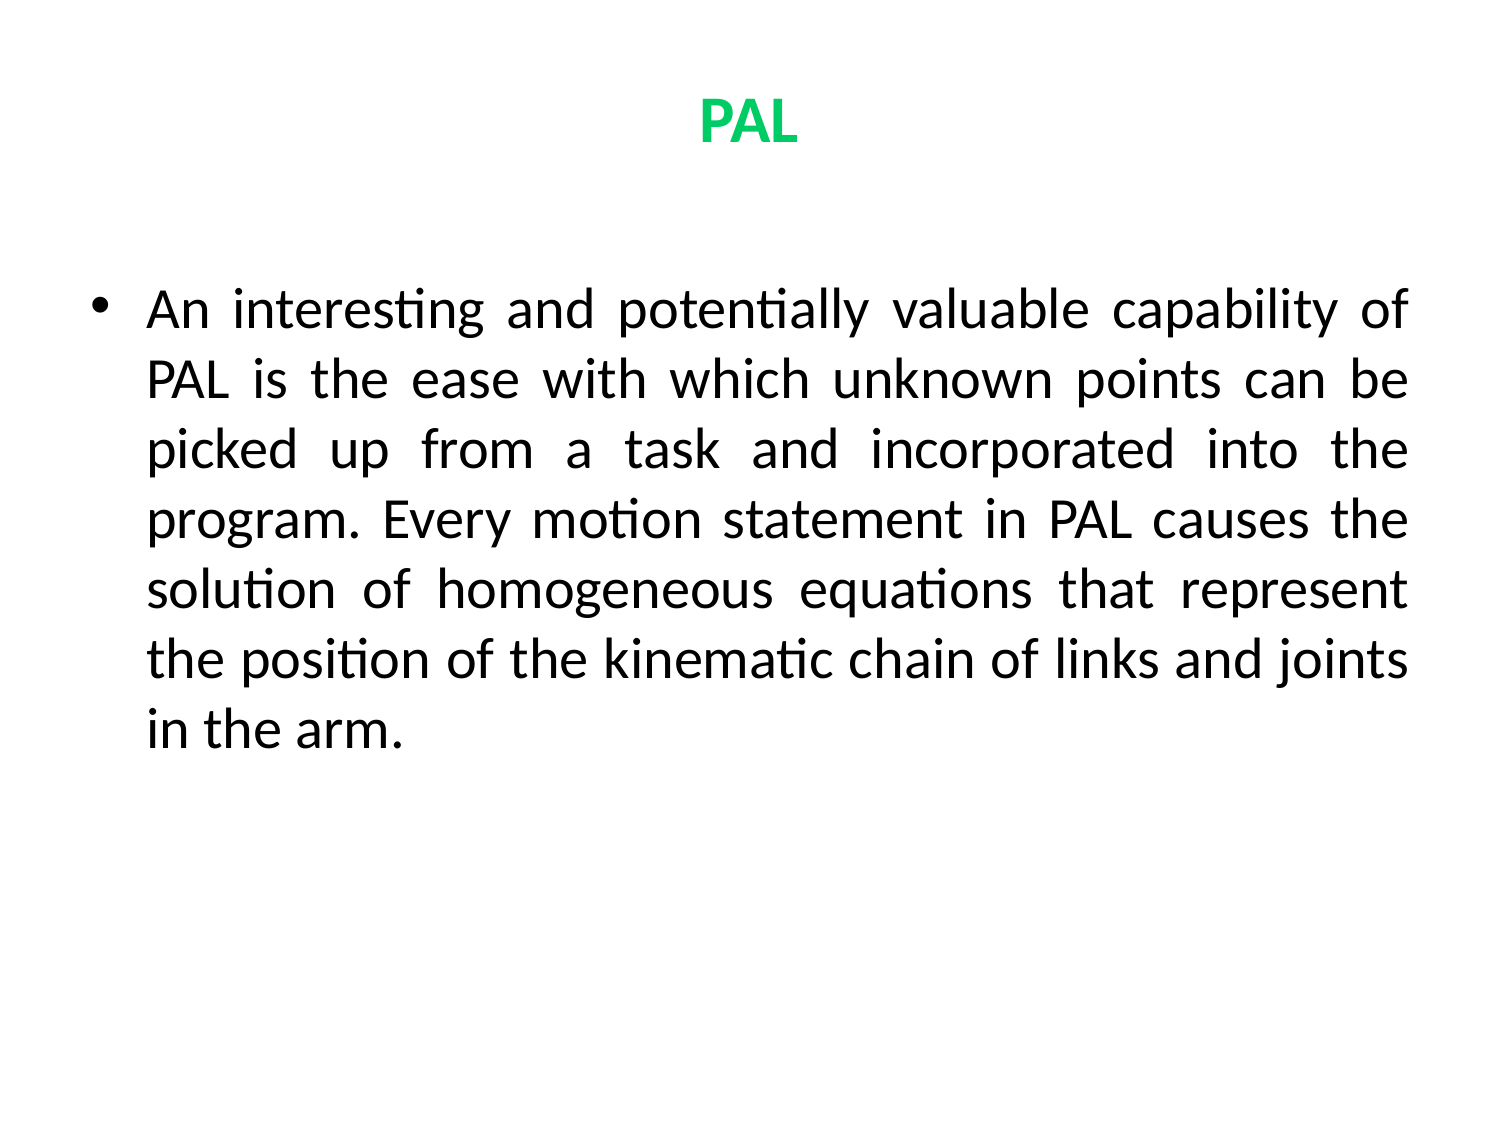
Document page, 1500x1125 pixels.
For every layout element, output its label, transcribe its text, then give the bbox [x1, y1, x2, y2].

title PAL [74, 44, 1425, 188]
list An interesting and potentially valuable capability of PAL is the ease with which unknown points can be picked up from a task and incorporated into the program. Every motion statement in PAL causes the solution of homogeneous equations that represent the position of the kinematic chain of links and joints in the arm. [75, 262, 1425, 1005]
